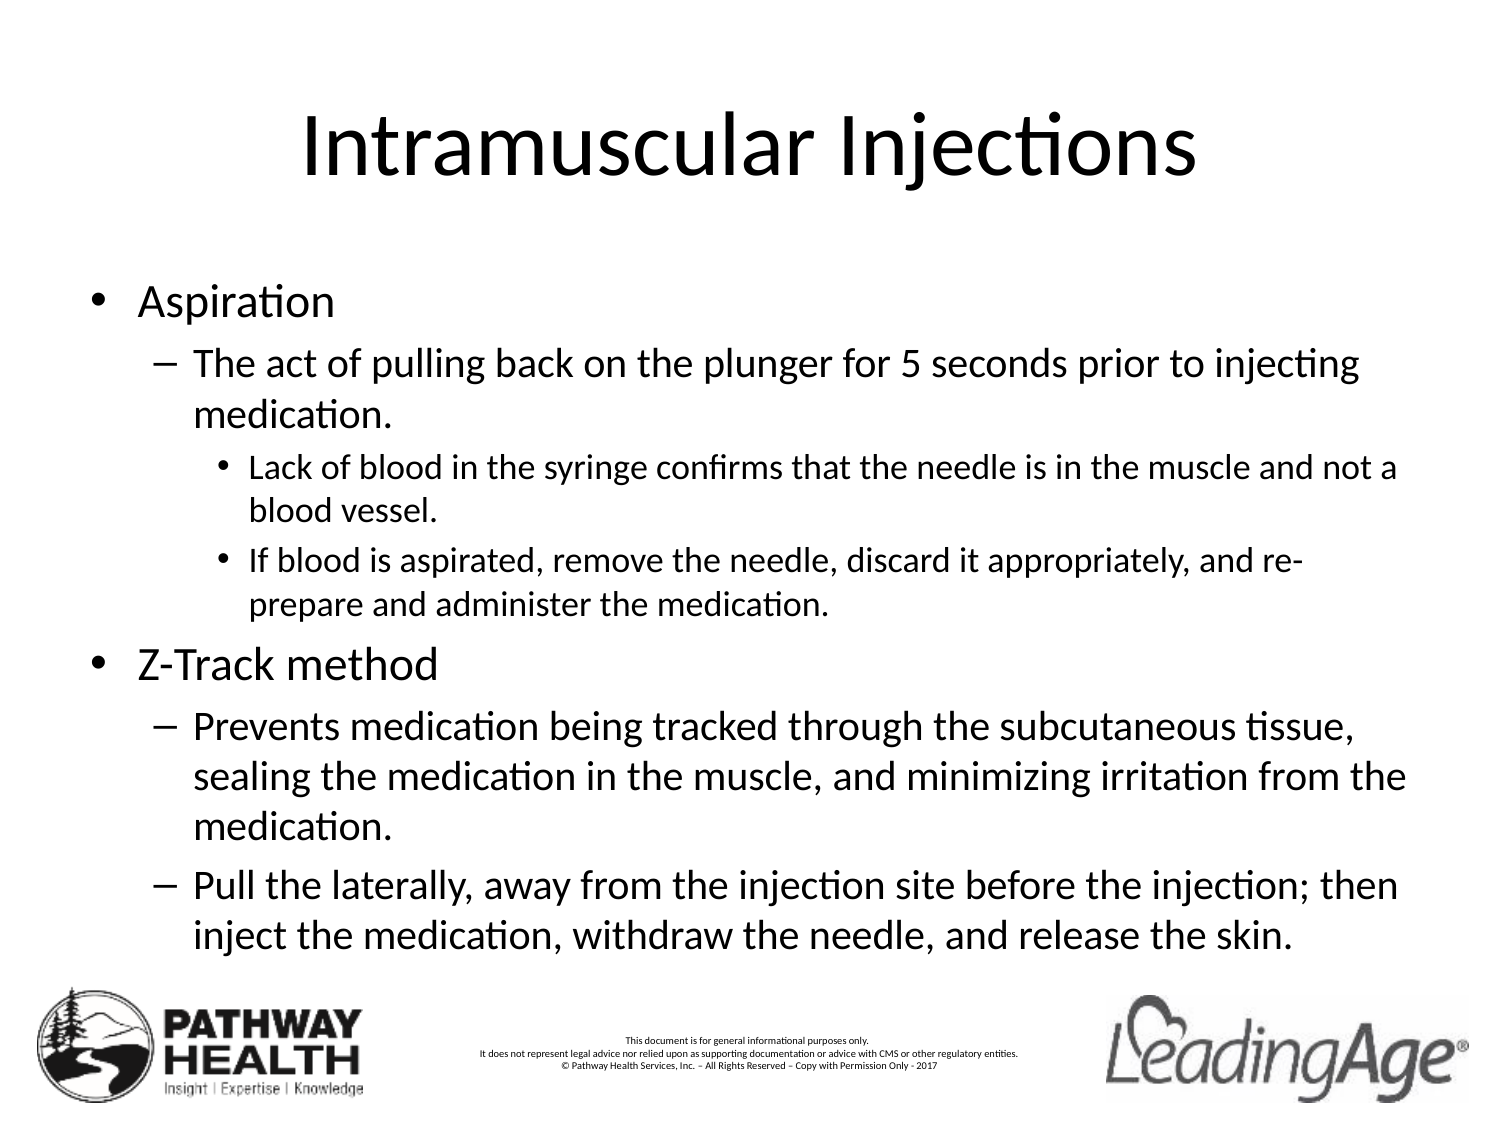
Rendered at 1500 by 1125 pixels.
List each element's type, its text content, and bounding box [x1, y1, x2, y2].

picture [1106, 995, 1469, 1103]
list Aspiration The act of pulling back on the plunger for 5 seconds prior to injecting medication. Lack of blood in the syringe confirms that the needle is in the muscle and not a blood vessel. If blood is aspirated, remove the needle, discard it appropriately, and re-prepare and administer the medication. Z-Track method Prevents medication being tracked through the subcutaneous tissue, sealing the medication in the muscle, and minimizing irritation from the medication. Pull the laterally, away from the injection site before the injection; then inject the medication, withdraw the needle, and release the skin. [75, 262, 1425, 1005]
title Intramuscular Injections [75, 45, 1425, 233]
picture [37, 986, 363, 1103]
